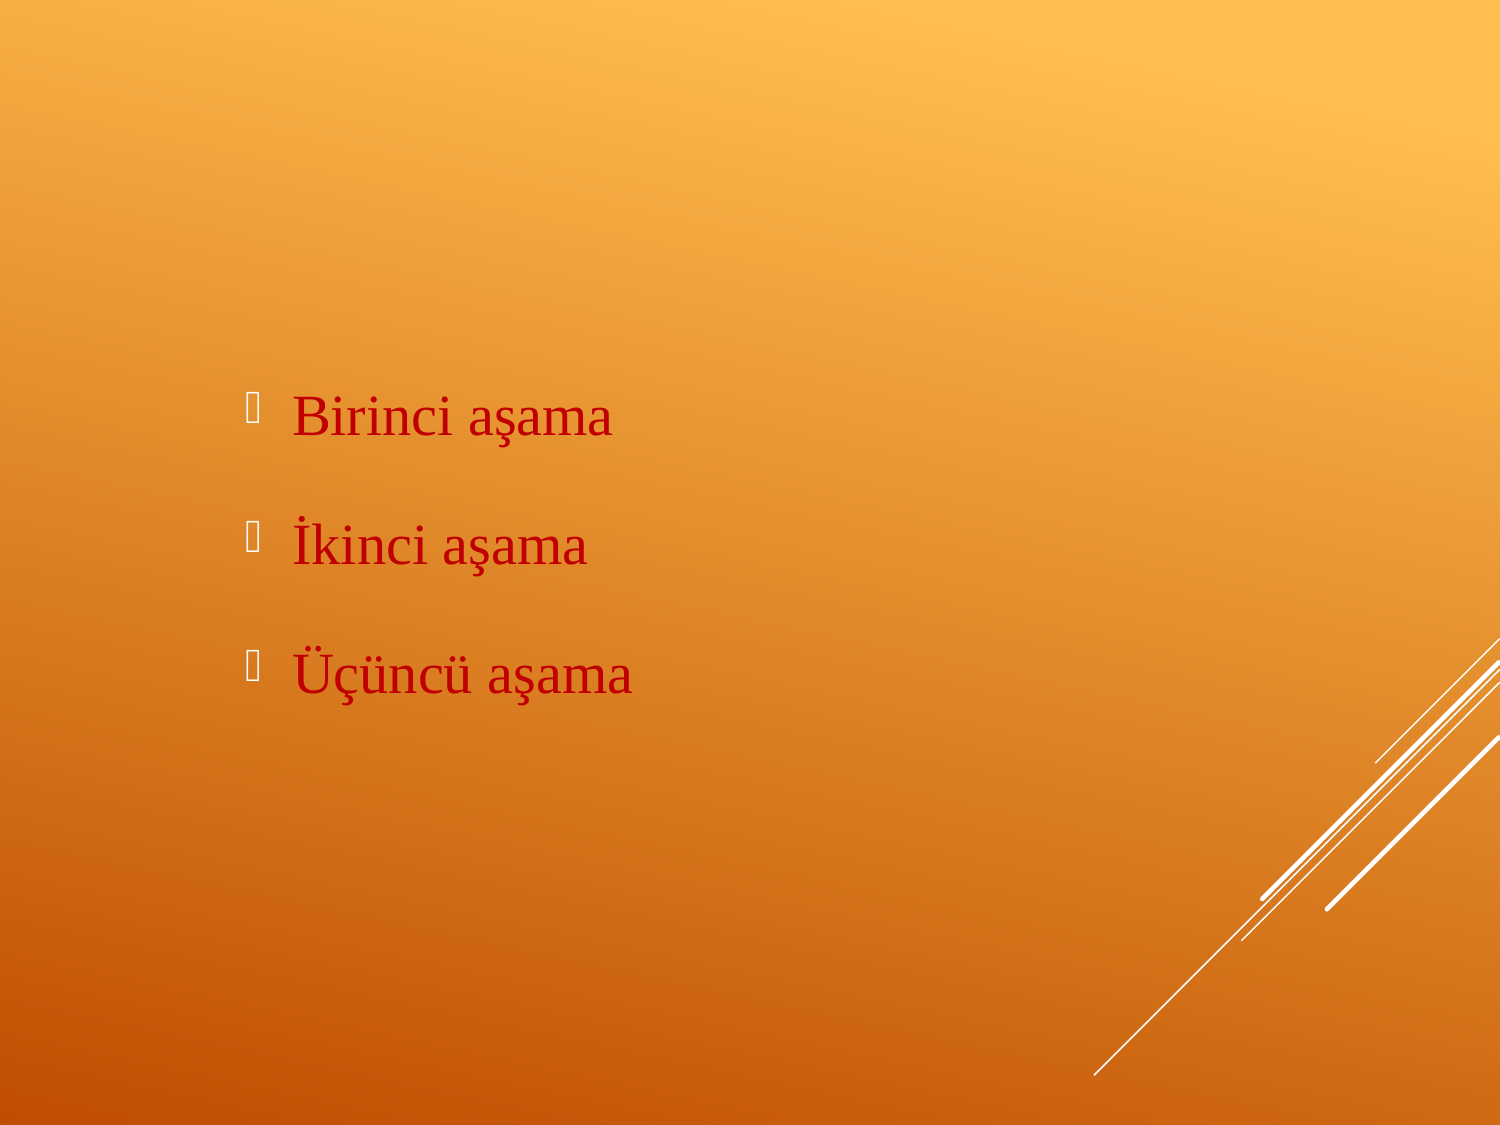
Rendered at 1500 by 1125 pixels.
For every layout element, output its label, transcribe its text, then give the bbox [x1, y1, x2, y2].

list Birinci aşama İkinci aşama Üçüncü aşama [230, 208, 1461, 952]
